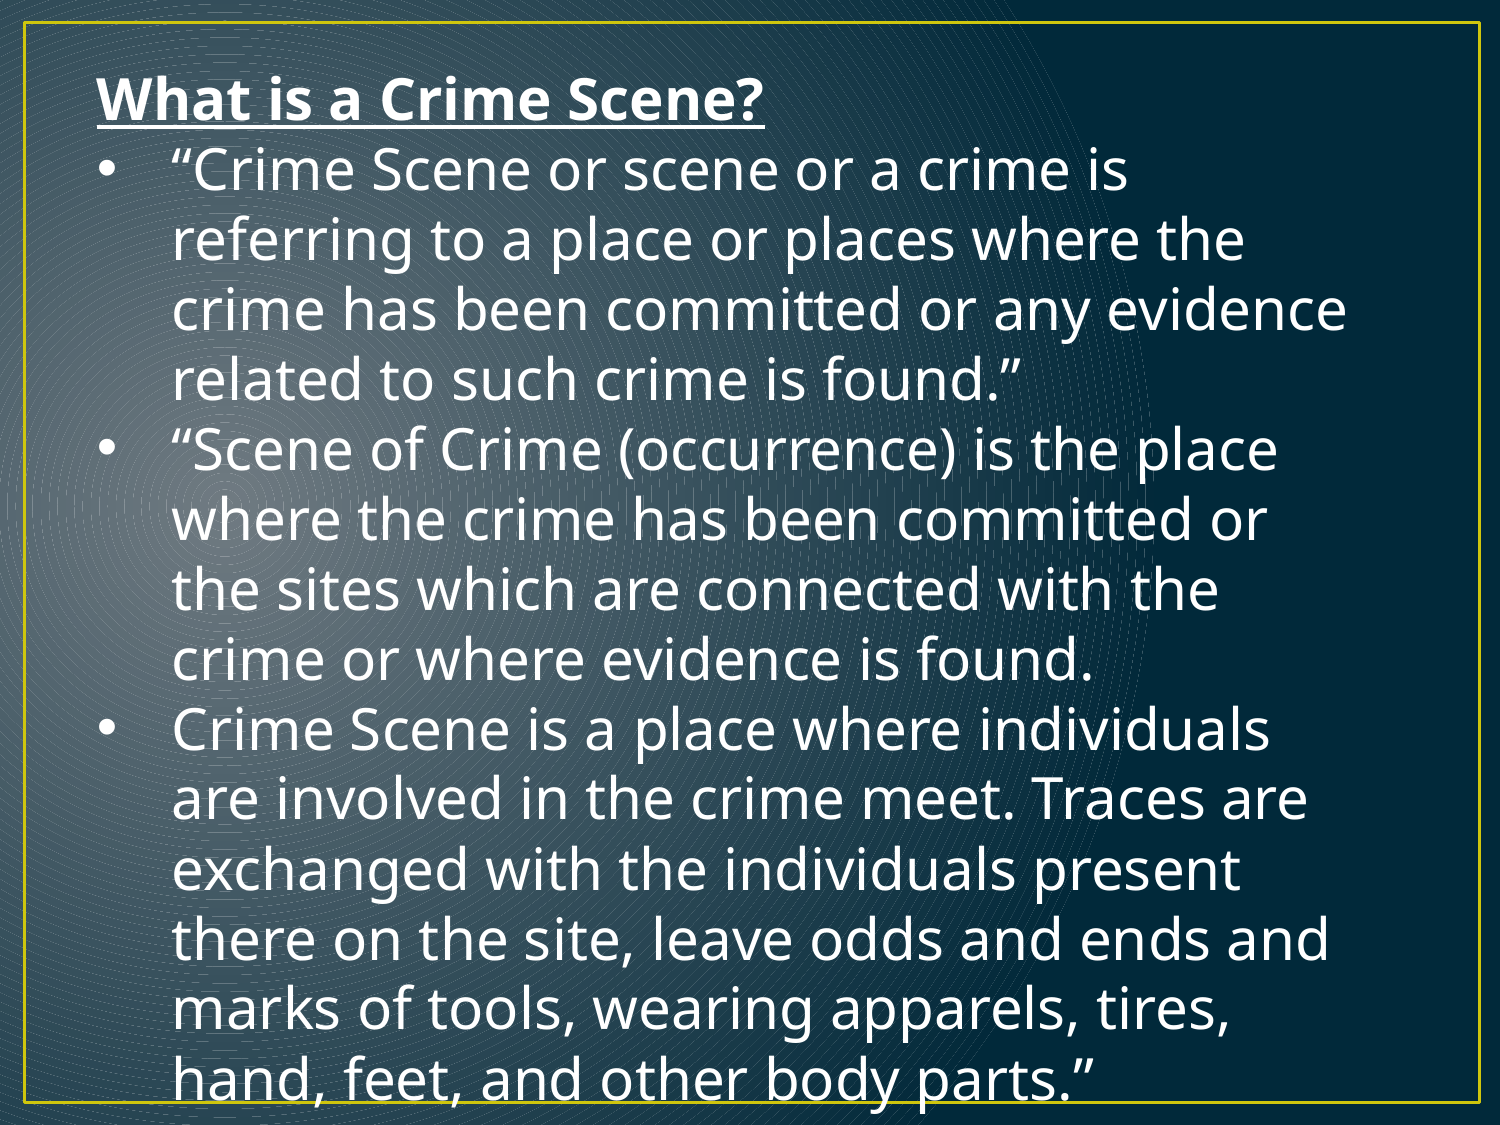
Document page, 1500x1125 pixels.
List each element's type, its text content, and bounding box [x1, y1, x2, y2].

text_box What is a Crime Scene? “Crime Scene or scene or a crime is referring to a place or places where the crime has been committed or any evidence related to such crime is found.” “Scene of Crime (occurrence) is the place where the crime has been committed or the sites which are connected with the crime or where evidence is found. Crime Scene is a place where individuals are involved in the crime meet. Traces are exchanged with the individuals present there on the site, leave odds and ends and marks of tools, wearing apparels, tires, hand, feet, and other body parts.” [82, 54, 1382, 1125]
